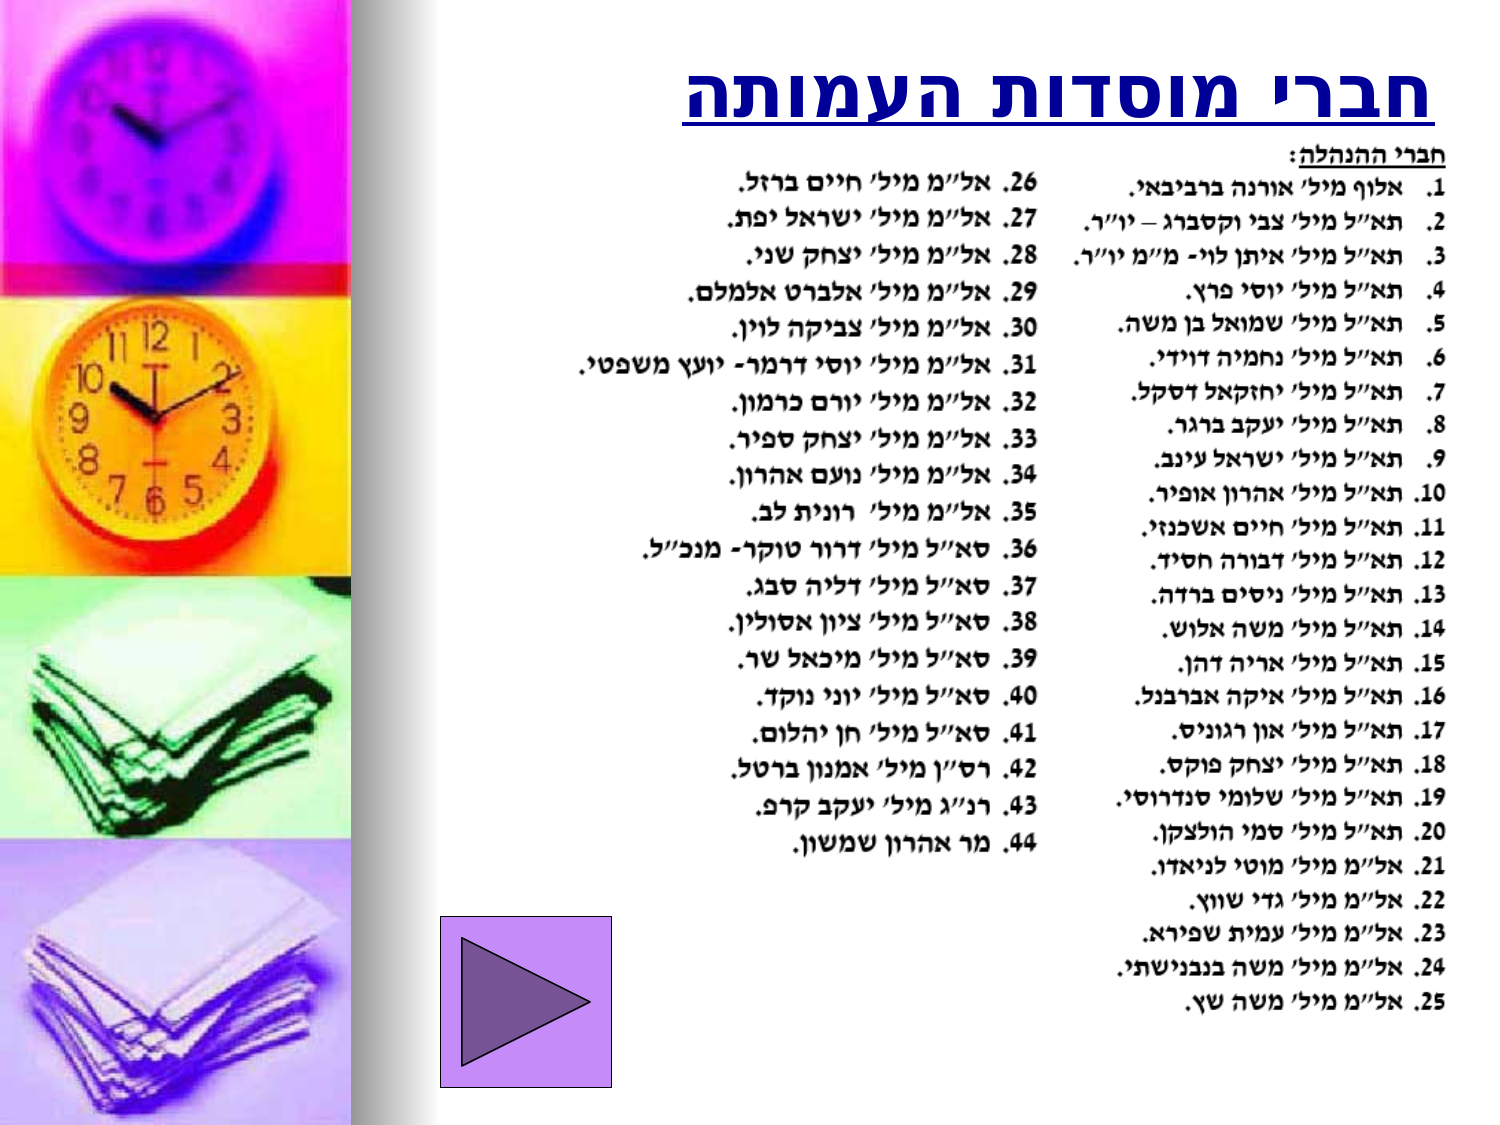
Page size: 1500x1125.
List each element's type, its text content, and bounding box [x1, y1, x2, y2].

picture [572, 160, 1045, 861]
picture [1059, 140, 1451, 1022]
picture [0, 0, 351, 1125]
title חברי מוסדות העמותה [399, 37, 1450, 138]
text_box [440, 916, 612, 1088]
